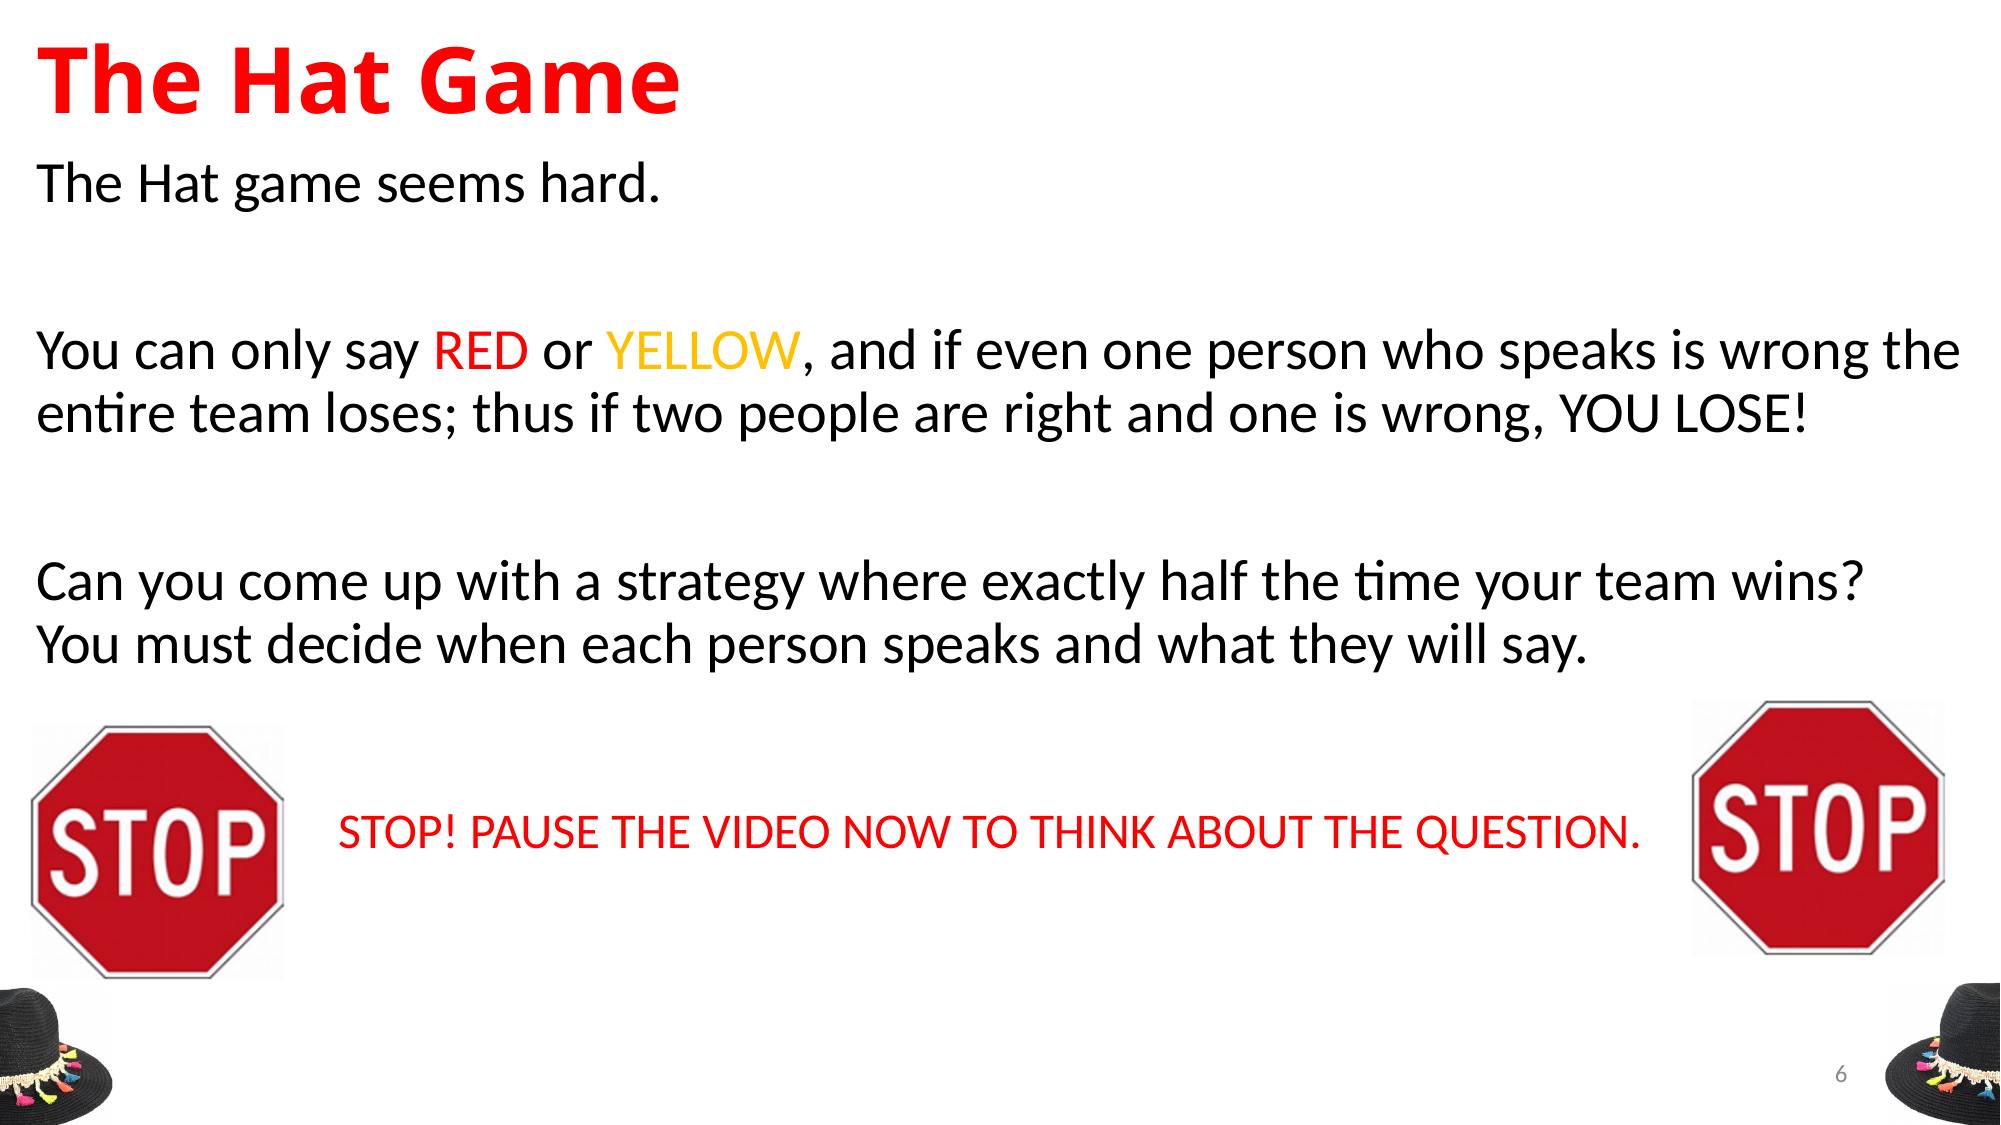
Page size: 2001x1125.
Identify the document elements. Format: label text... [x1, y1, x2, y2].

picture [0, 717, 301, 1125]
slide_number 6 [1412, 1042, 1863, 1103]
picture [1672, 692, 1962, 966]
picture [1881, 980, 2000, 1125]
list The Hat game seems hard. You can only say RED or YELLOW, and if even one person who speaks is wrong the entire team loses; thus if two people are right and one is wrong, YOU LOSE! Can you come up with a strategy where exactly half the time your team wins? You must decide when each person speaks and what they will say. [21, 144, 1979, 859]
title The Hat Game [21, 22, 1746, 144]
text_box STOP! PAUSE THE VIDEO NOW TO THINK ABOUT THE QUESTION. [323, 791, 1672, 866]
